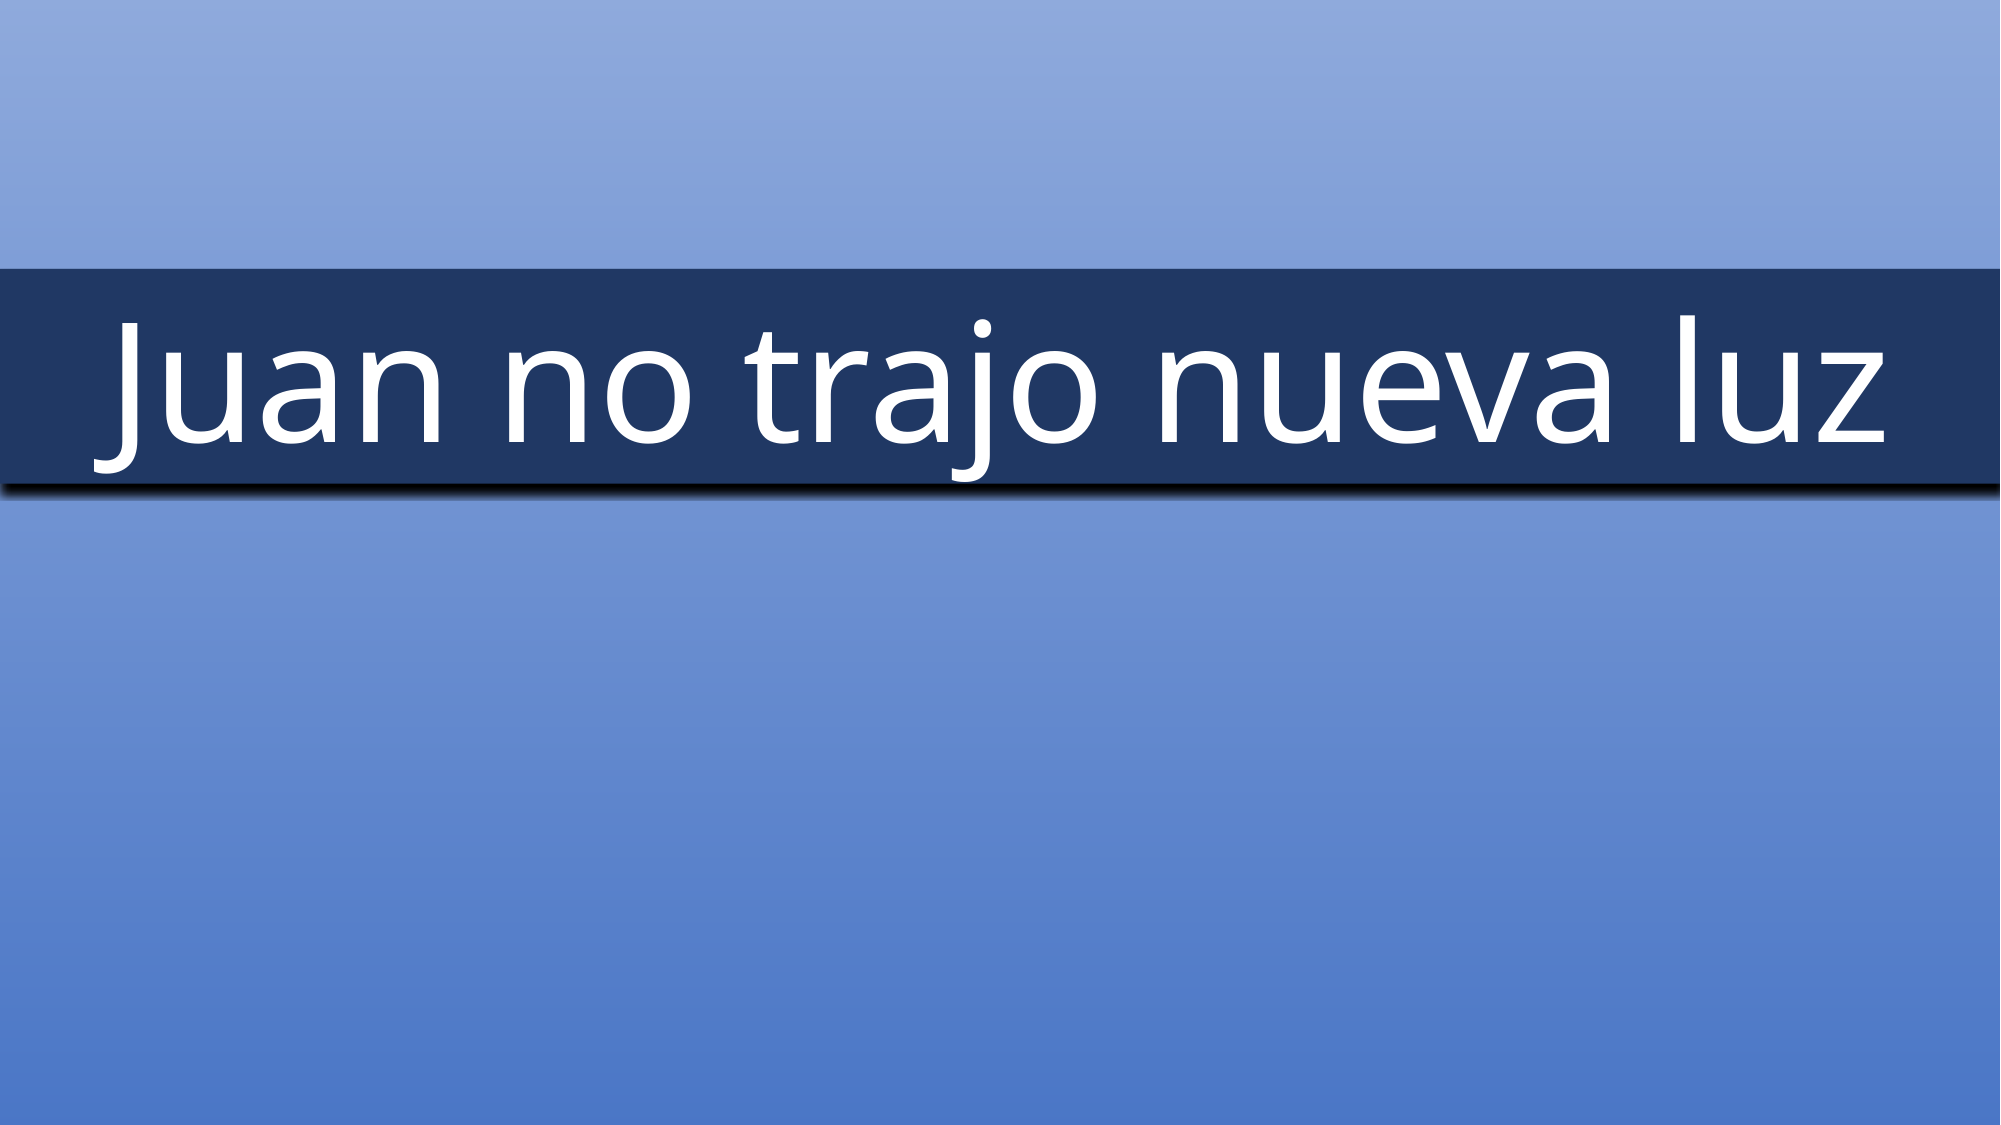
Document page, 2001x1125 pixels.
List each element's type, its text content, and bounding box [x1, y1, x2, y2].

text_box Juan no trajo nueva luz [0, 268, 2000, 484]
